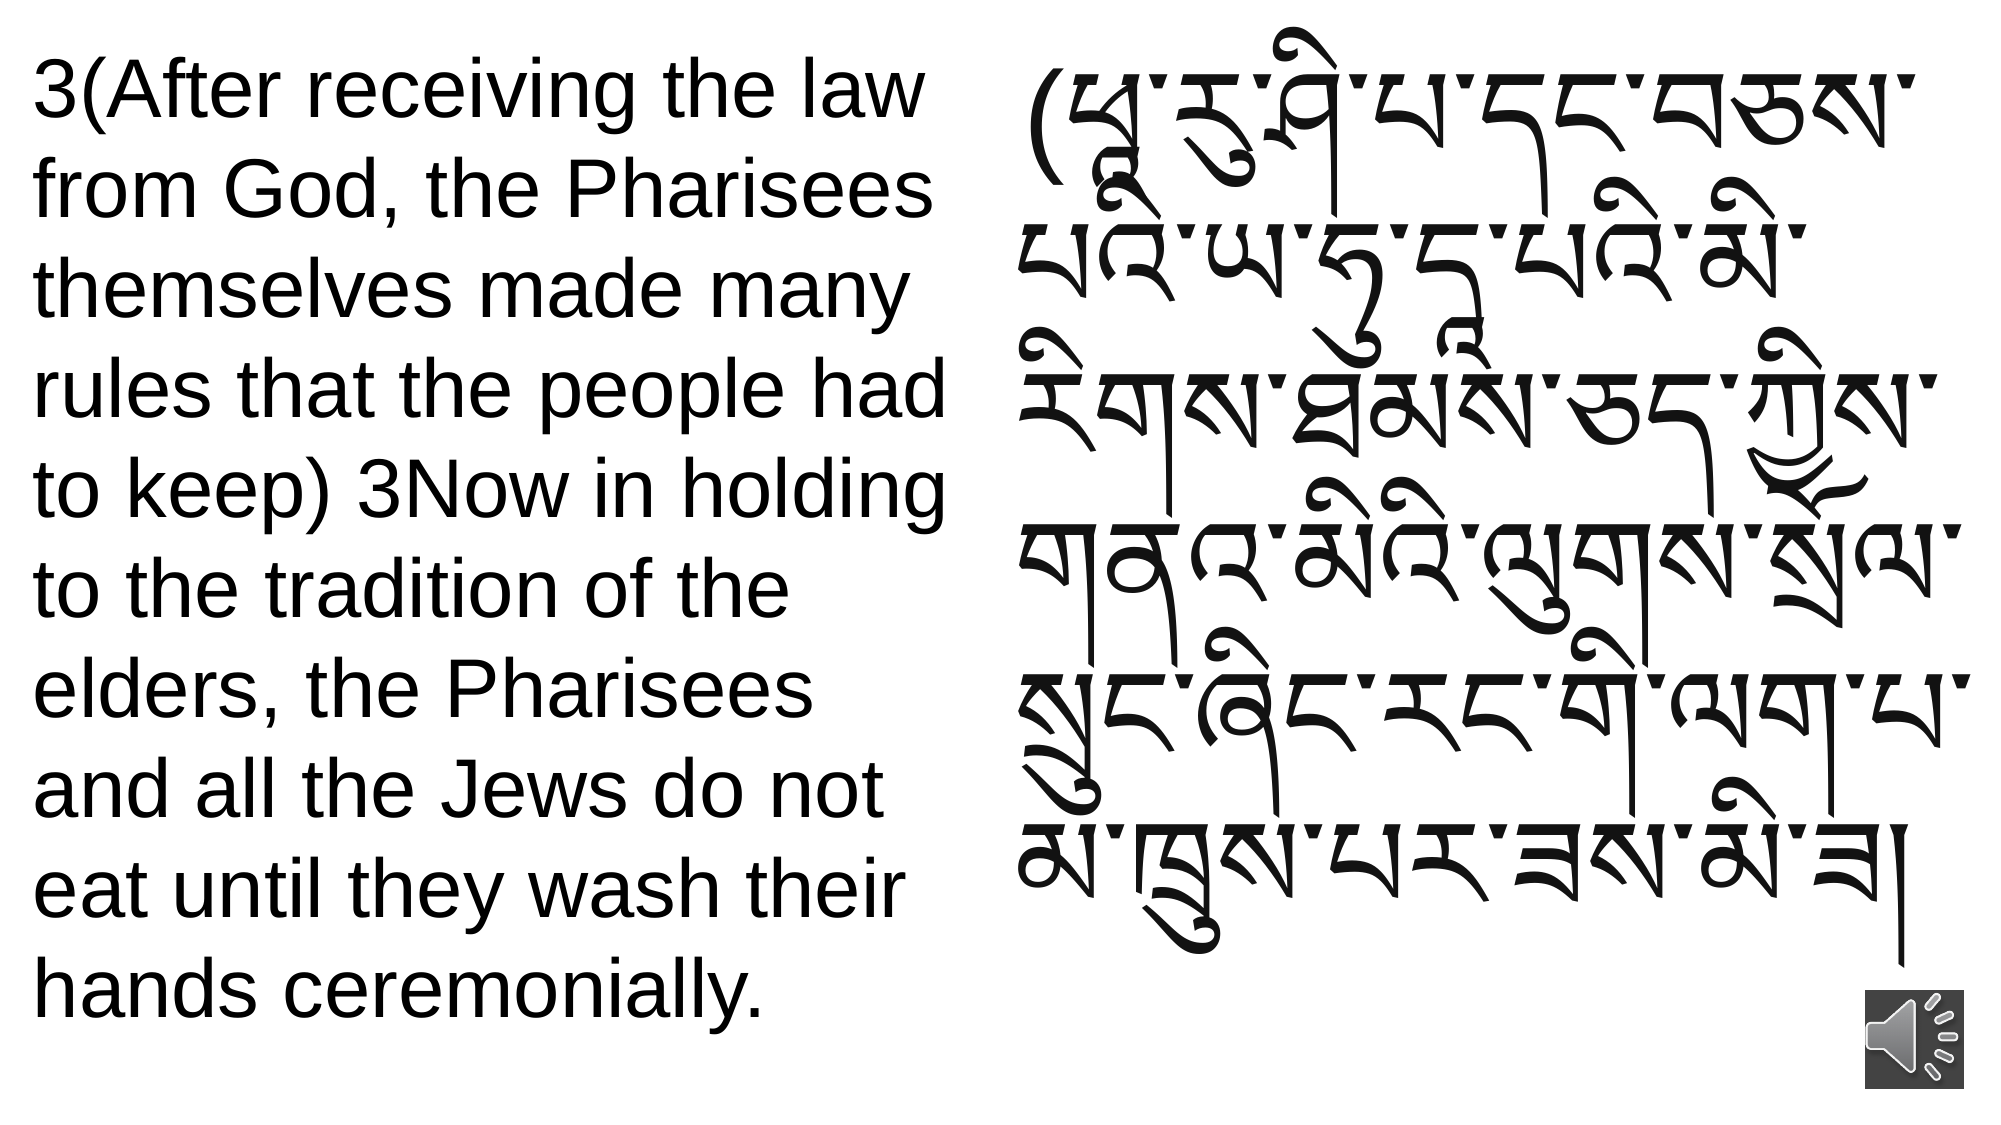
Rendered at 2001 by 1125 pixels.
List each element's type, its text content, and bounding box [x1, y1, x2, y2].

picture [1864, 989, 1965, 1090]
text_box 3(After receiving the law from God, the Pharisees themselves made many rules that the people had to keep) 3Now in holding to the tradition of the elders, the Pharisees and all the Jews do not eat until they wash their hands ceremonially. [18, 27, 973, 1104]
text_box (ཕཱ་རུ་ཤི་པ་དང་བཅས་པའི་ཡ་ཧུ་དཱ་པའི་མི་རིགས་ཐམས་ཅད་ཀྱིས་གནའ་མིའི་ལུགས་སྲོལ་སྲུང་ཞིང་རང་གི་ལག་པ་མ་ཁྲུས་པར་ཟས་མི་ཟ། [999, 27, 2000, 1104]
